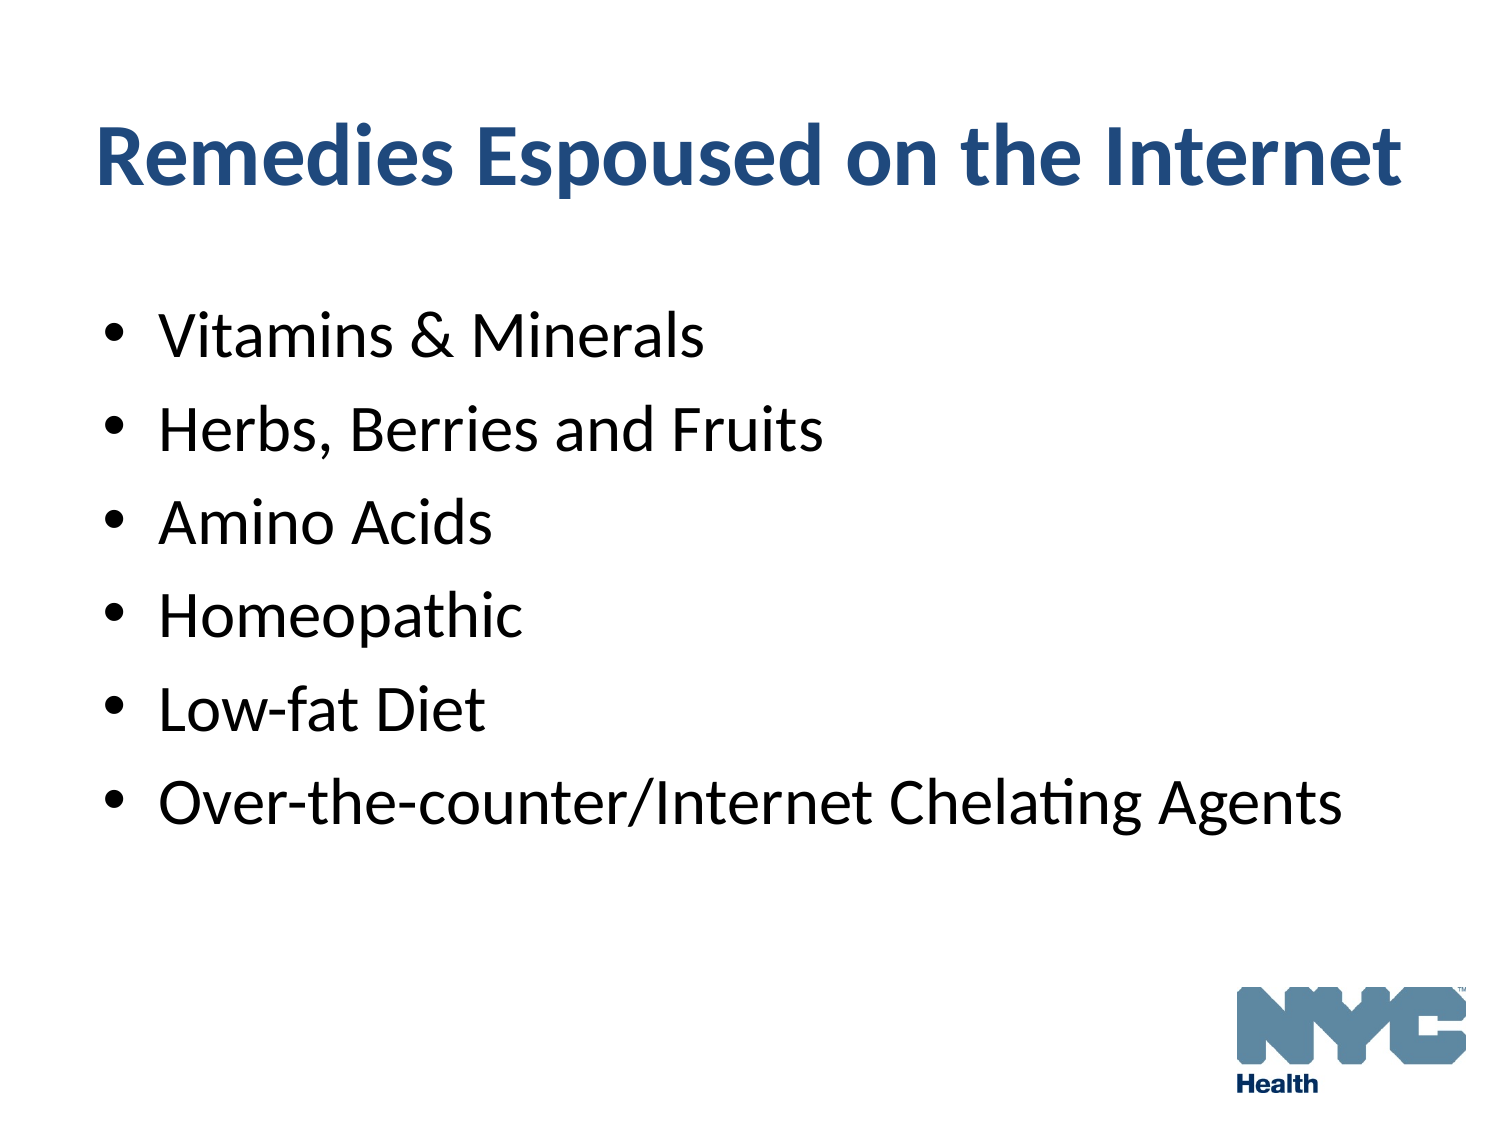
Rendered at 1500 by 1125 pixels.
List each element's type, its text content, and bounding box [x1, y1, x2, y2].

picture [1237, 987, 1466, 1093]
title Remedies Espoused on the Internet [75, 75, 1425, 225]
list Vitamins & Minerals Herbs, Berries and Fruits Amino Acids Homeopathic Low-fat Diet Over-the-counter/Internet Chelating Agents [87, 189, 1413, 1040]
